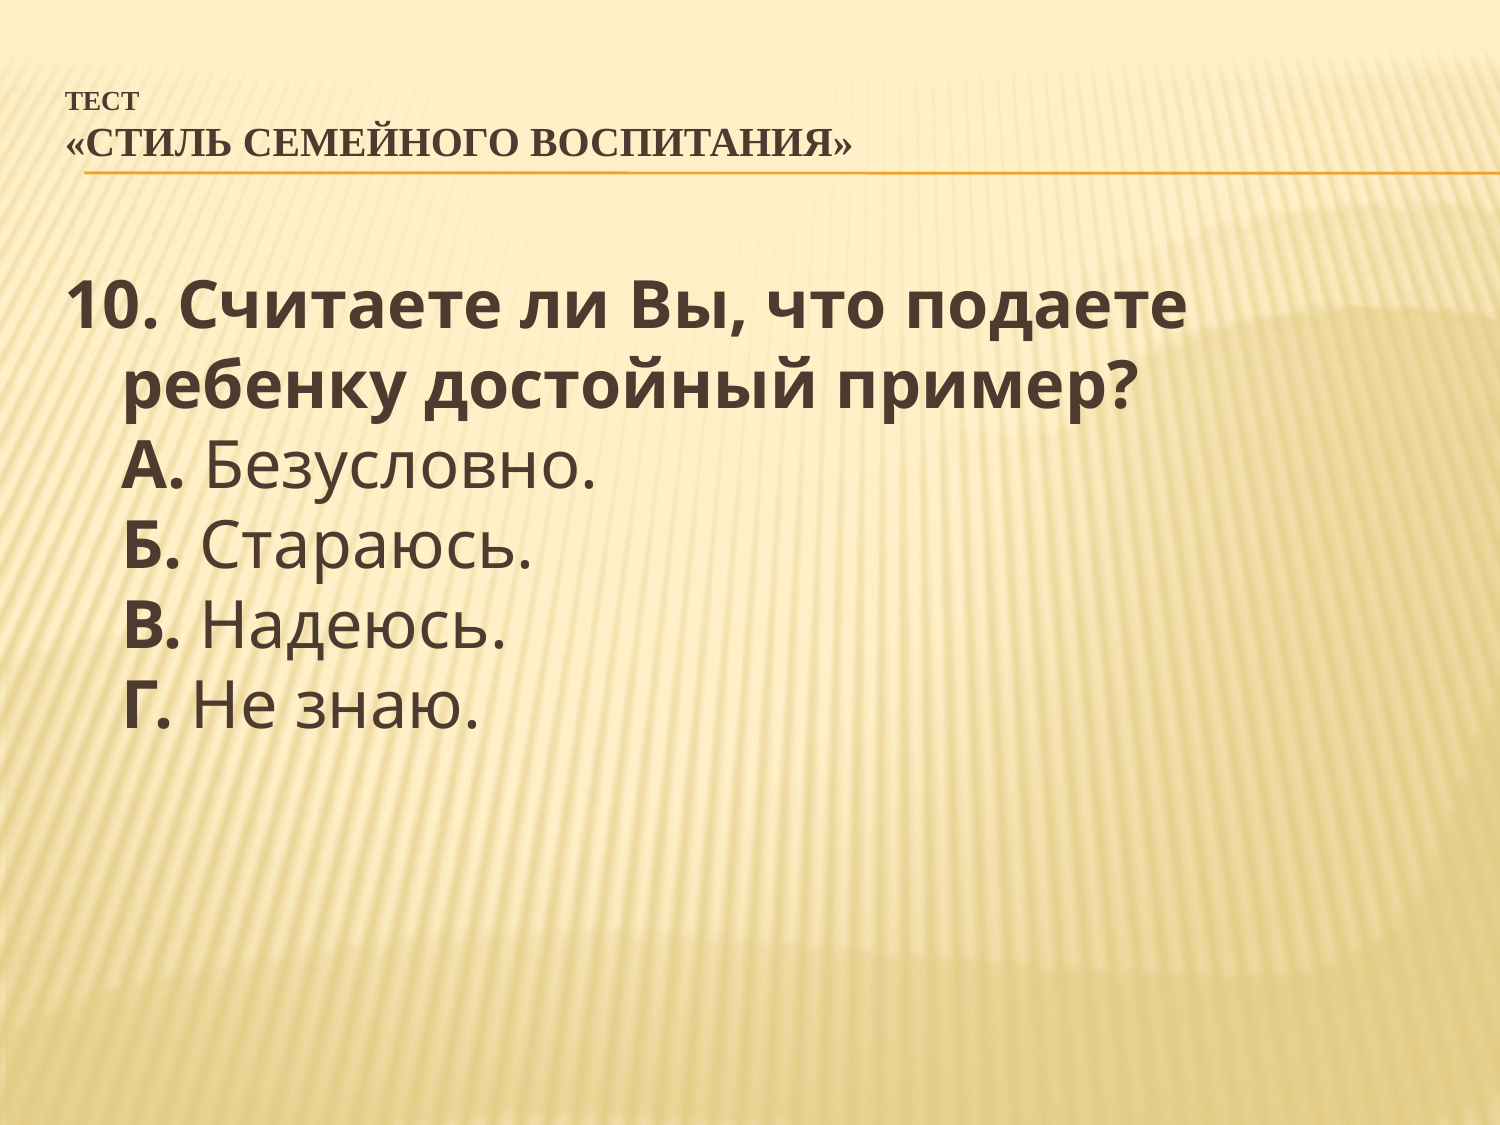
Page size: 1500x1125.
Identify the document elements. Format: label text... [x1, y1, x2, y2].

title Тест «Стиль семейного воспитания» [50, 75, 1475, 173]
list 10. Считаете ли Вы, что подаете ребенку достойный пример? А. Безусловно. Б. Стараюсь. В. Надеюсь. Г. Не знаю. [50, 254, 1475, 998]
